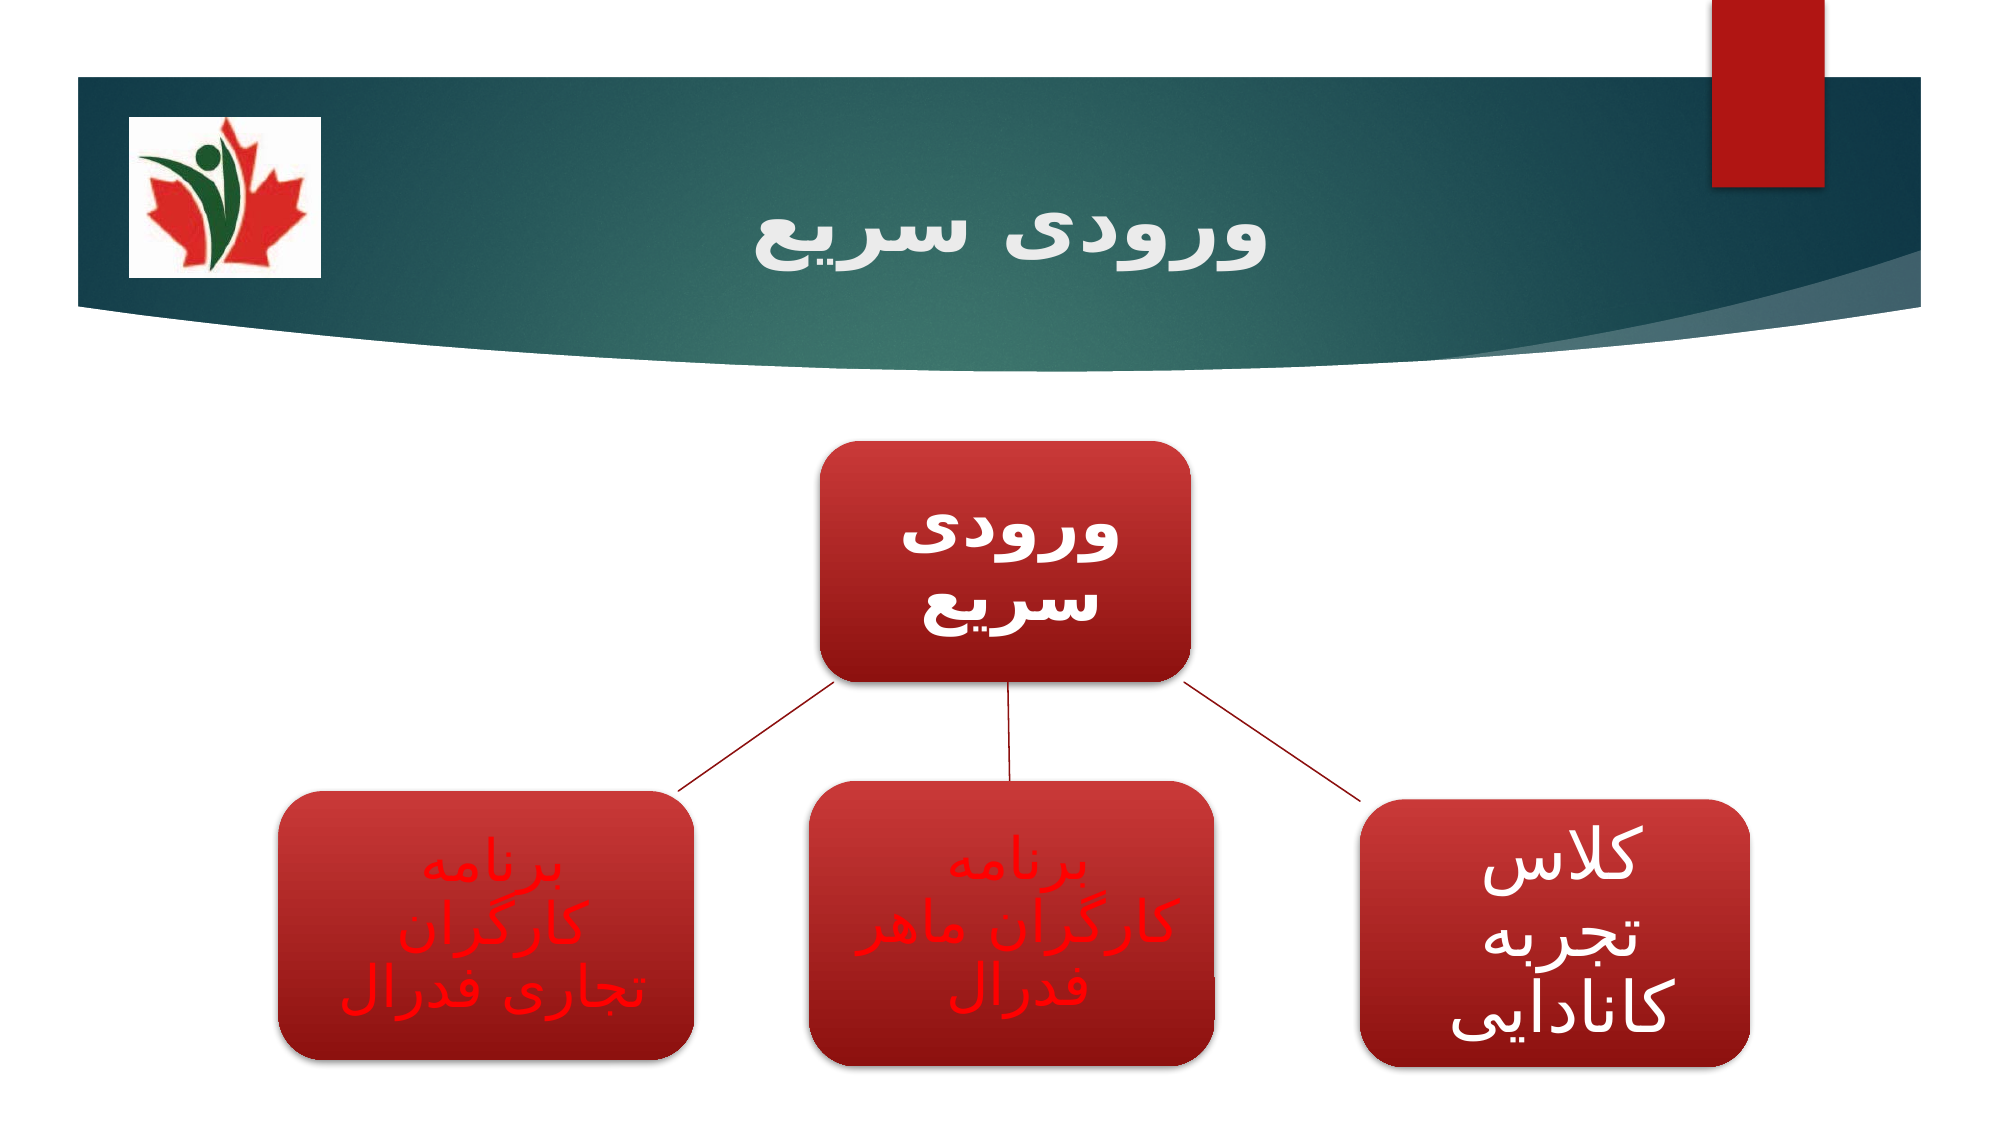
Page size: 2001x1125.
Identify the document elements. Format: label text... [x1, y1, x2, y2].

picture [128, 117, 321, 279]
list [128, 426, 1921, 1078]
title ورودی سریع [386, 159, 1638, 276]
